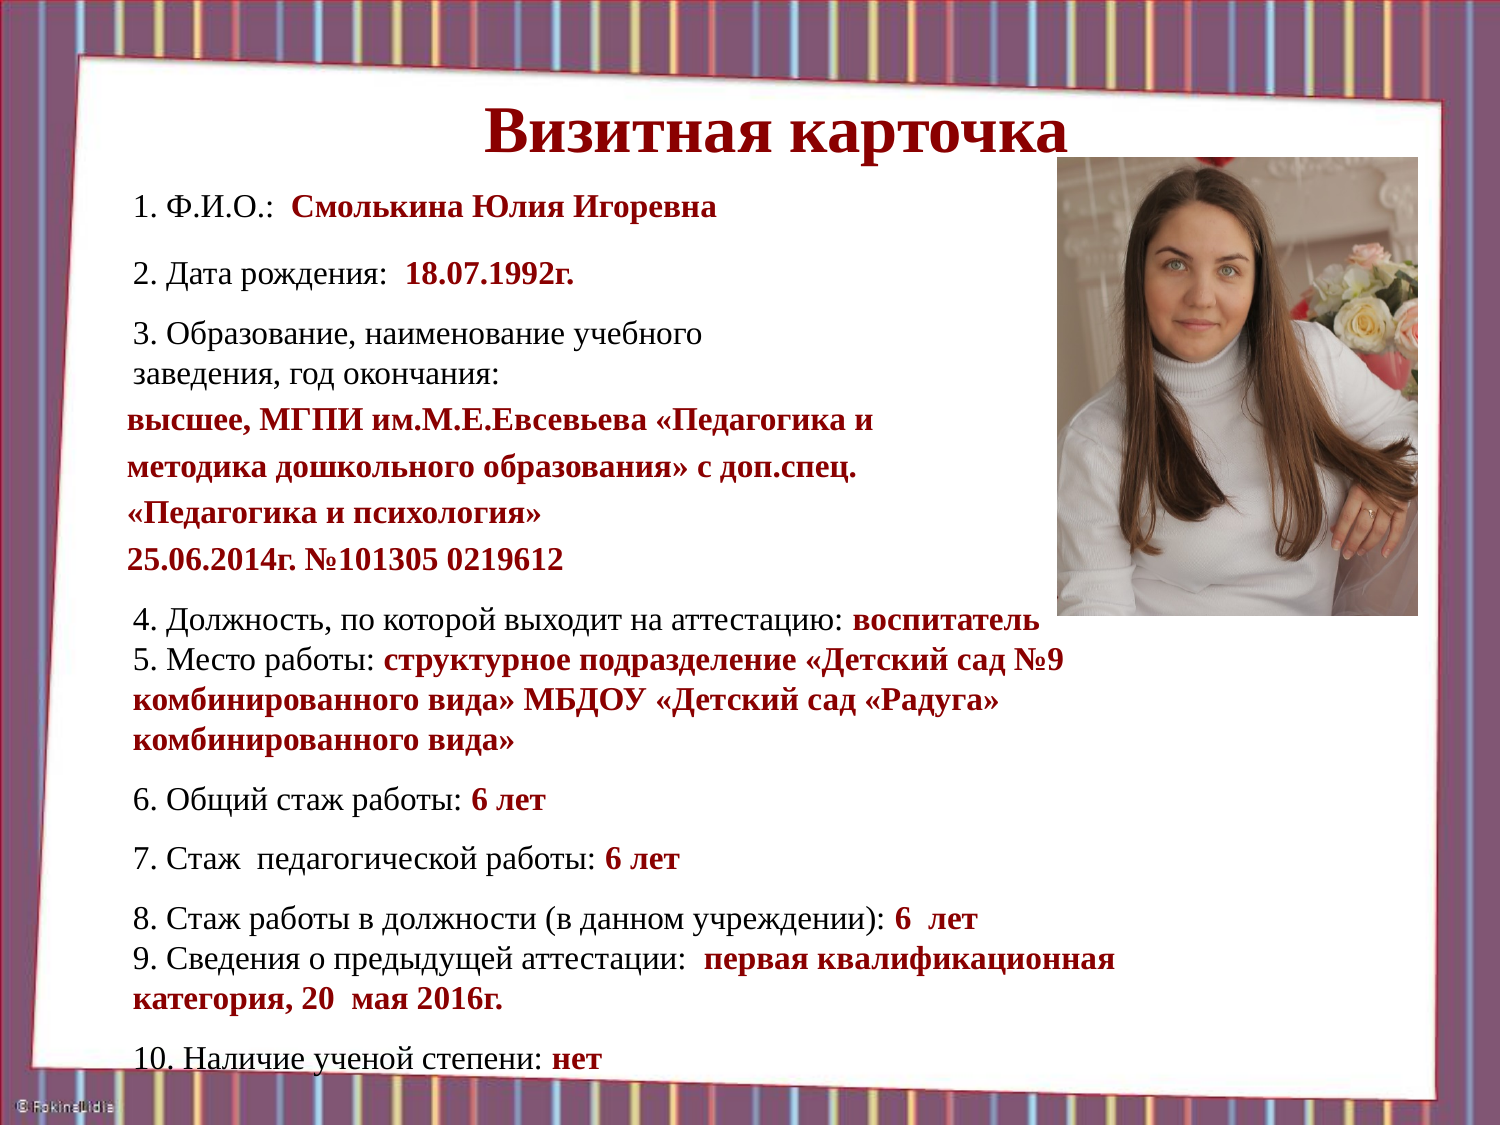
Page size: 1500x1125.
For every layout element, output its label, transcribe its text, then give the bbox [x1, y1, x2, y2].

list 1. Ф.И.О.: Смолькина Юлия Игоревна 2. Дата рождения: 18.07.1992г. 3. Образование, наименование учебного заведения, год окончания: высшее, МГПИ им.М.Е.Евсевьева «Педагогика и методика дошкольного образования» с доп.спец. «Педагогика и психология» 25.06.2014г. №101305 0219612 4. Должность, по которой выходит на аттестацию: воспитатель 5. Место работы: структурное подразделение «Детский сад №9 комбинированного вида» МБДОУ «Детский сад «Радуга» комбинированного вида» 6. Общий стаж работы: 6 лет 7. Стаж педагогической работы: 6 лет 8. Стаж работы в должности (в данном учреждении): 6 лет 9. Сведения о предыдущей аттестации: первая квалификационная категория, 20 мая 2016г. 10. Наличие ученой степени: нет [112, 157, 1296, 965]
picture [0, 0, 1500, 1125]
title Визитная карточка [360, 78, 1195, 157]
